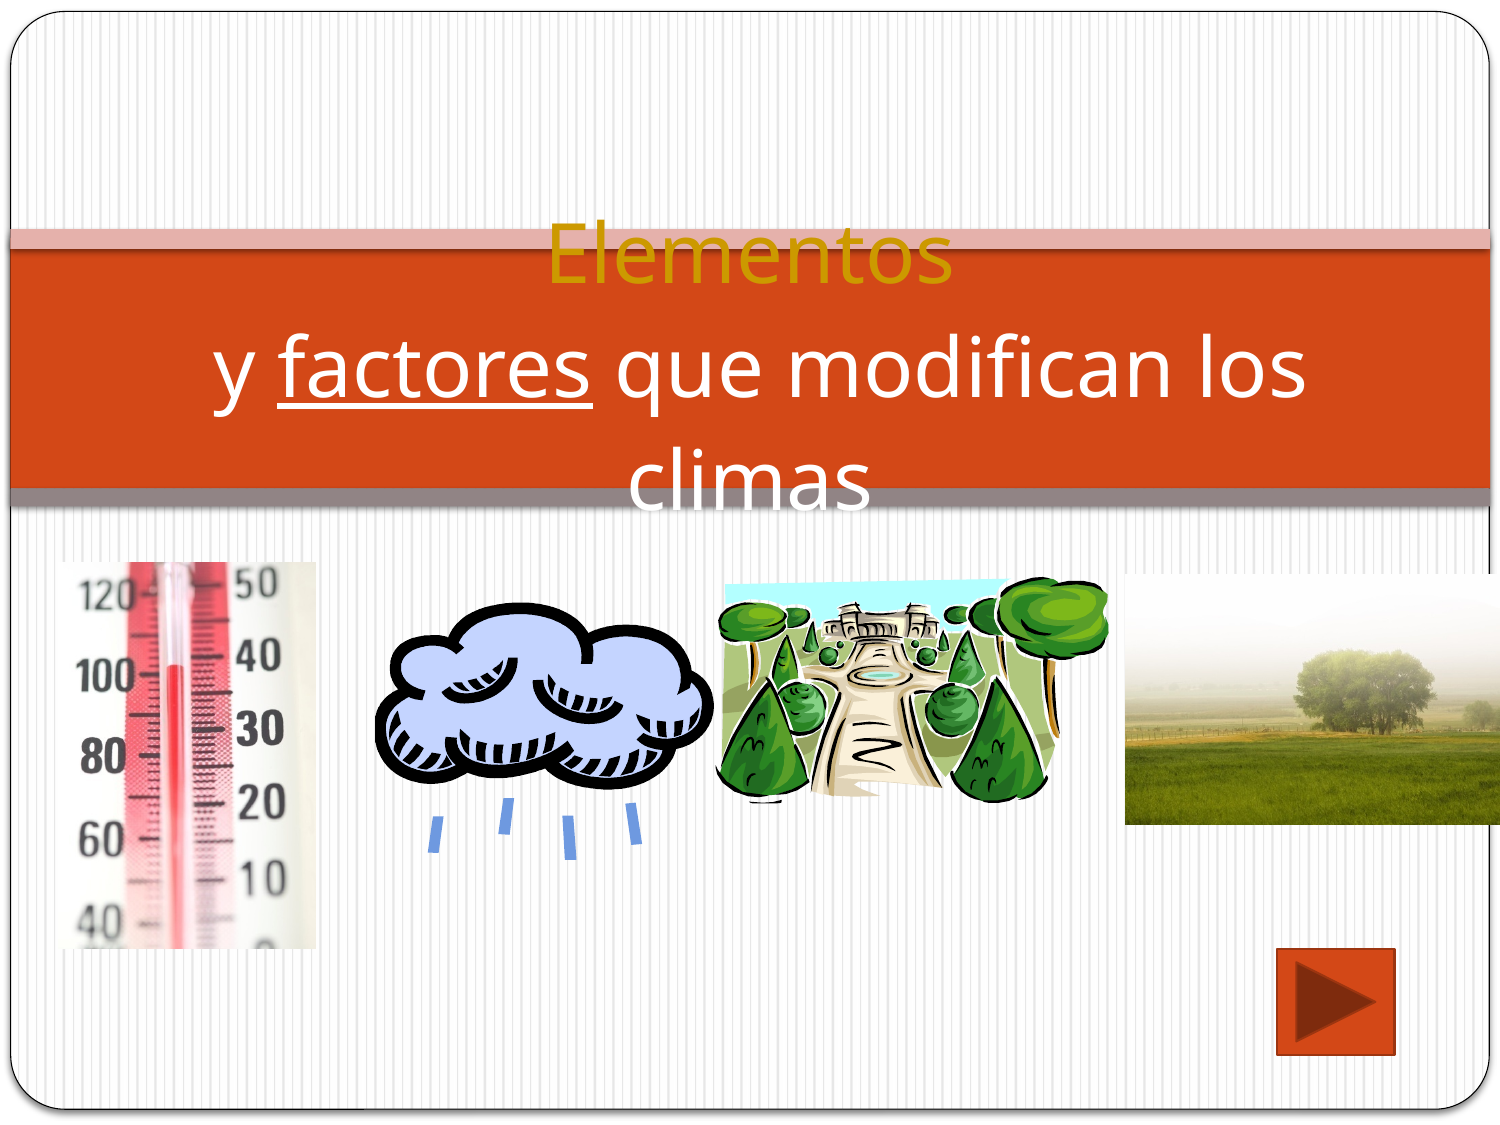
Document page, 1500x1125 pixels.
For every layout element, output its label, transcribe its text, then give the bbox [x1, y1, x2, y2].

text_box [1276, 948, 1396, 1056]
title Elementos y factores que modifican los climas [75, 247, 1425, 489]
picture [58, 562, 316, 949]
picture [1124, 573, 1500, 825]
picture [374, 573, 1112, 865]
